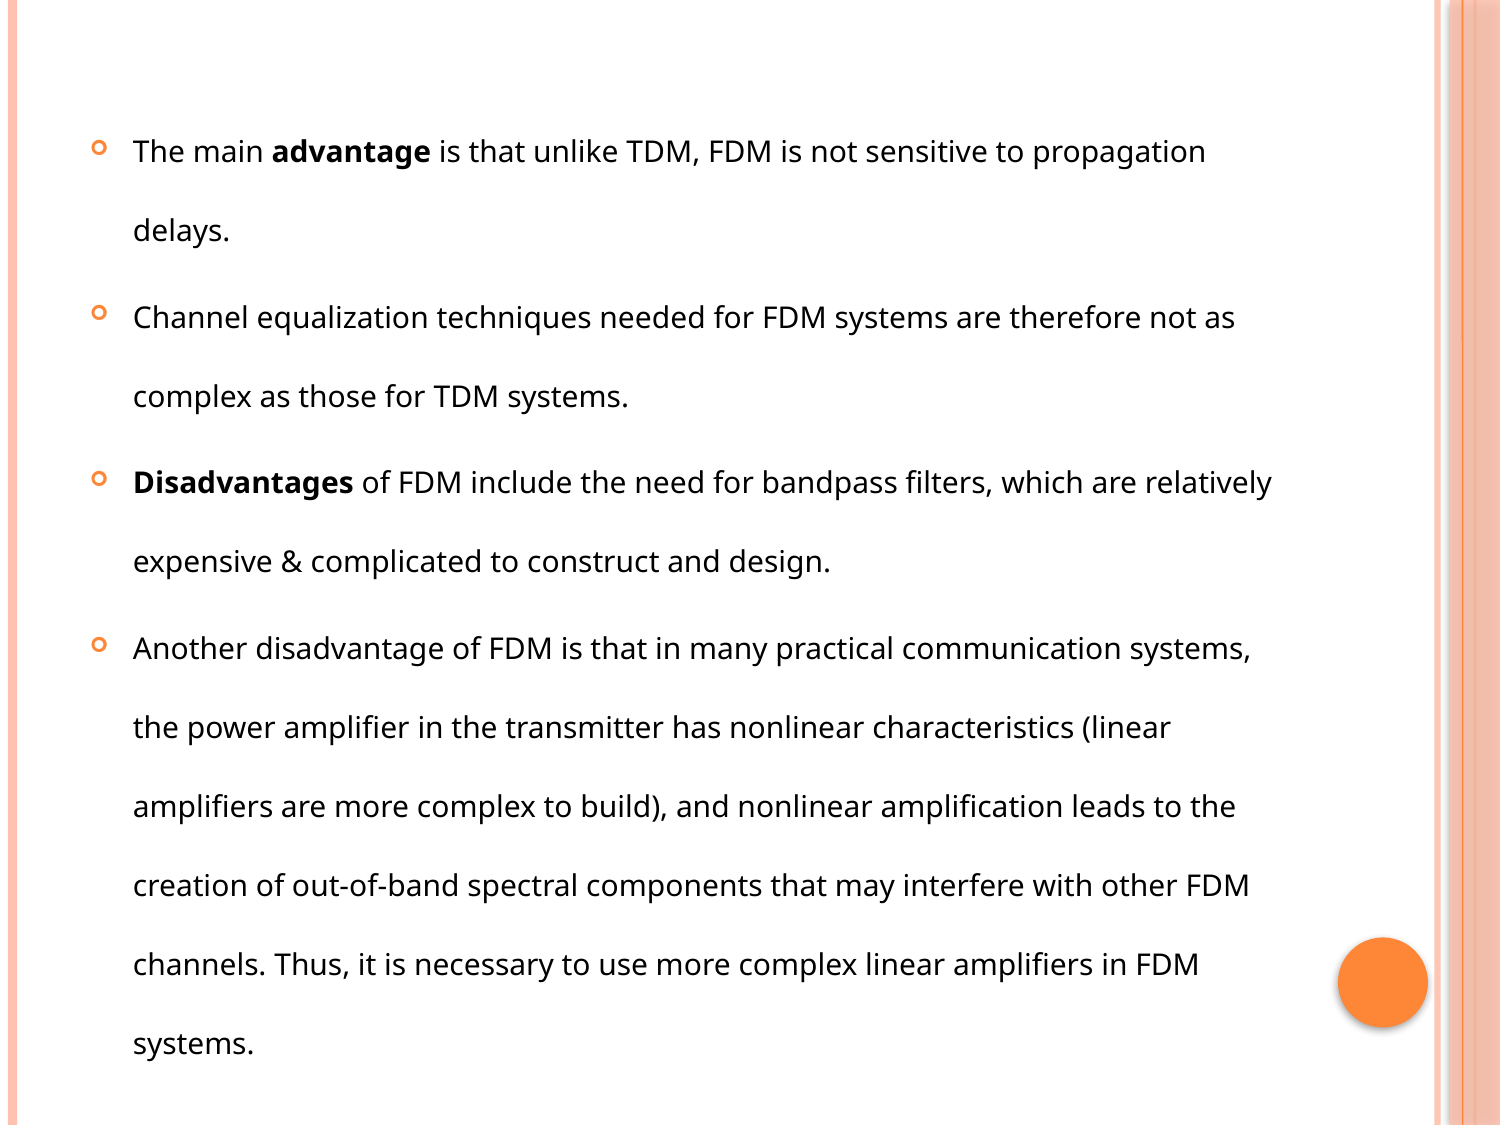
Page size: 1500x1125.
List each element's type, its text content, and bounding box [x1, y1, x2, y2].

list The main advantage is that unlike TDM, FDM is not sensitive to propagation delays. Channel equalization techniques needed for FDM systems are therefore not as complex as those for TDM systems. Disadvantages of FDM include the need for bandpass filters, which are relatively expensive & complicated to construct and design. Another disadvantage of FDM is that in many practical communication systems, the power amplifier in the transmitter has nonlinear characteristics (linear amplifiers are more complex to build), and nonlinear amplification leads to the creation of out-of-band spectral components that may interfere with other FDM channels. Thus, it is necessary to use more complex linear amplifiers in FDM systems. [75, 81, 1300, 1071]
